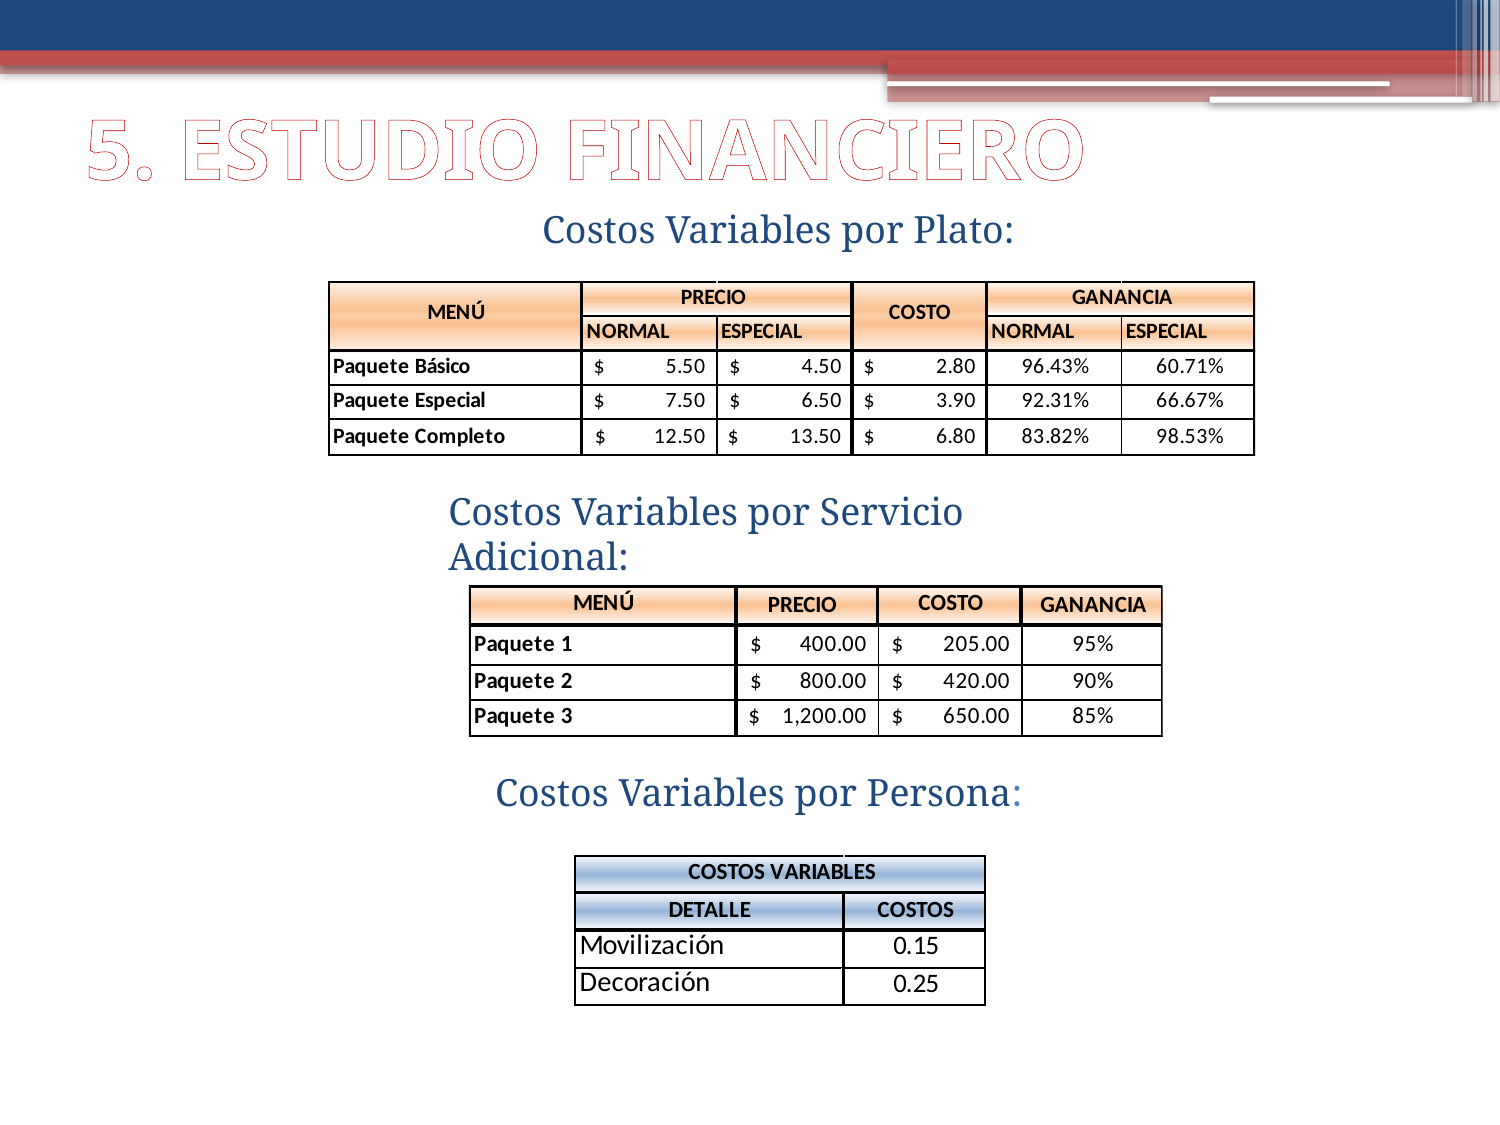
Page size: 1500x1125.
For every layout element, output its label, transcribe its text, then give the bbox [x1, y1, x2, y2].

picture [573, 855, 988, 1008]
text_box Costos Variables por Servicio Adicional: [433, 480, 1137, 586]
picture [327, 281, 1257, 458]
text_box Costos Variables por Plato: [527, 234, 1102, 259]
text_box 5. ESTUDIO FINANCIERO [70, 58, 1421, 234]
text_box Costos Variables por Persona: [480, 761, 1055, 822]
picture [468, 585, 1165, 739]
